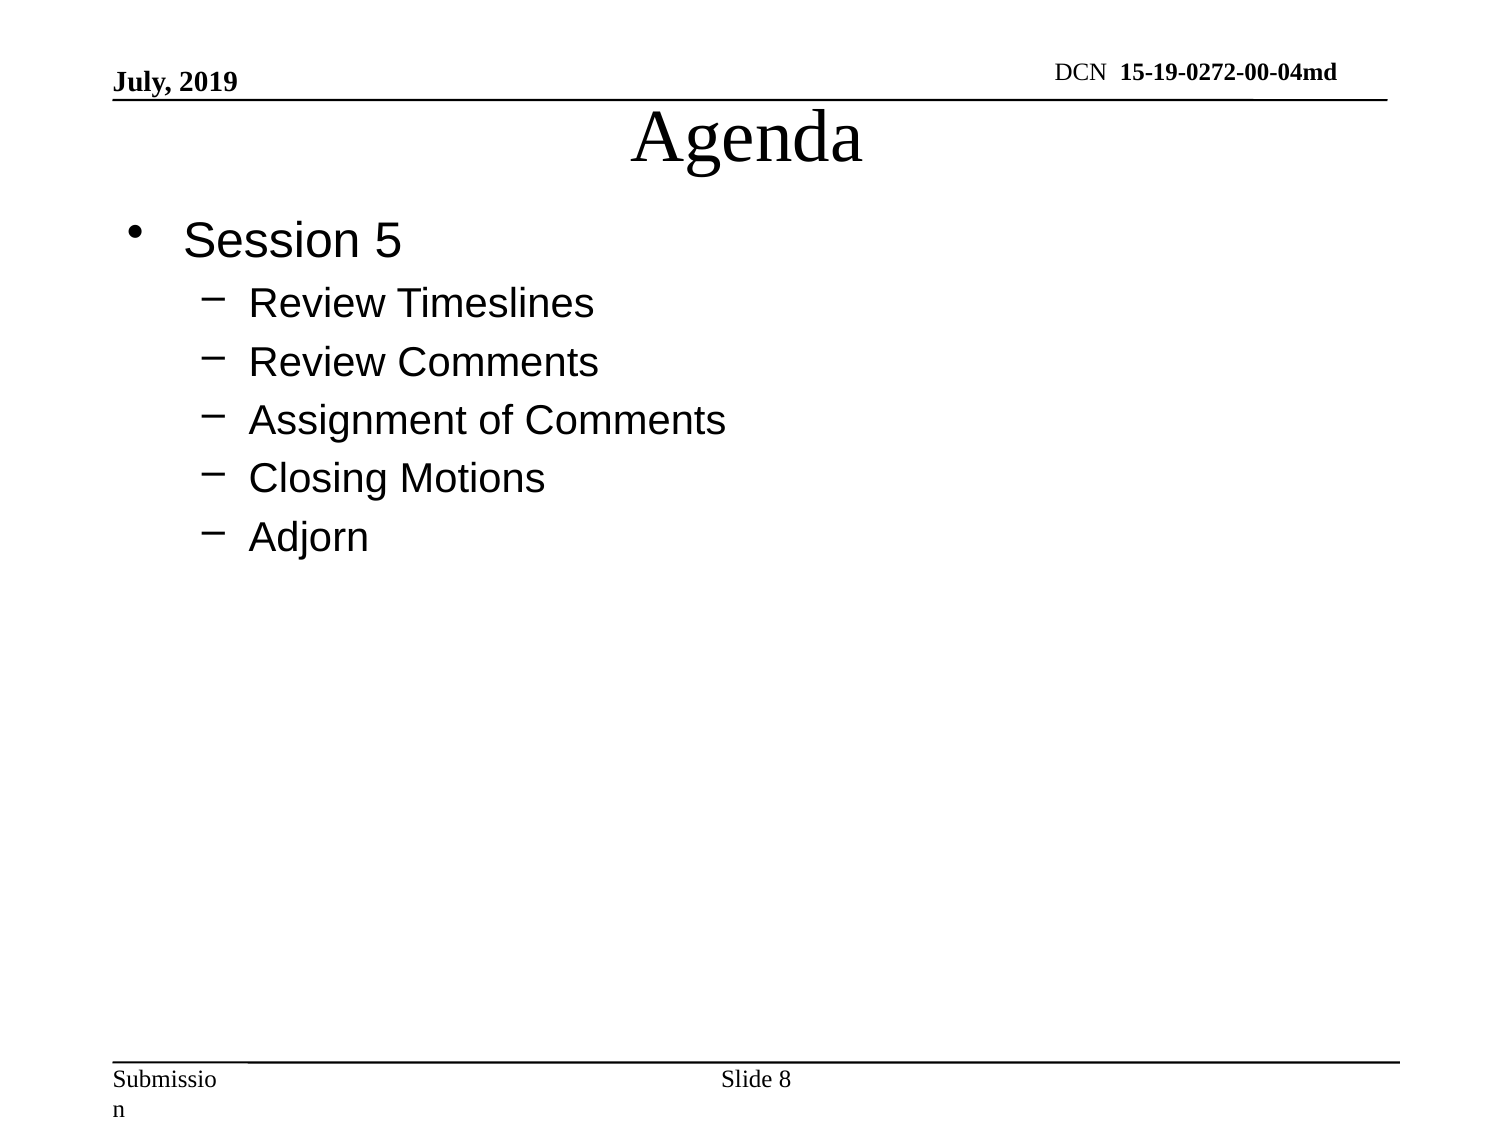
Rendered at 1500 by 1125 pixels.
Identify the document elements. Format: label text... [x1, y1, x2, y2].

list Session 5 Review Timeslines Review Comments Assignment of Comments Closing Motions Adjorn [111, 200, 1387, 950]
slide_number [112, 62, 375, 98]
title Agenda [118, 43, 1394, 219]
slide_number Slide 8 [712, 1062, 800, 1093]
